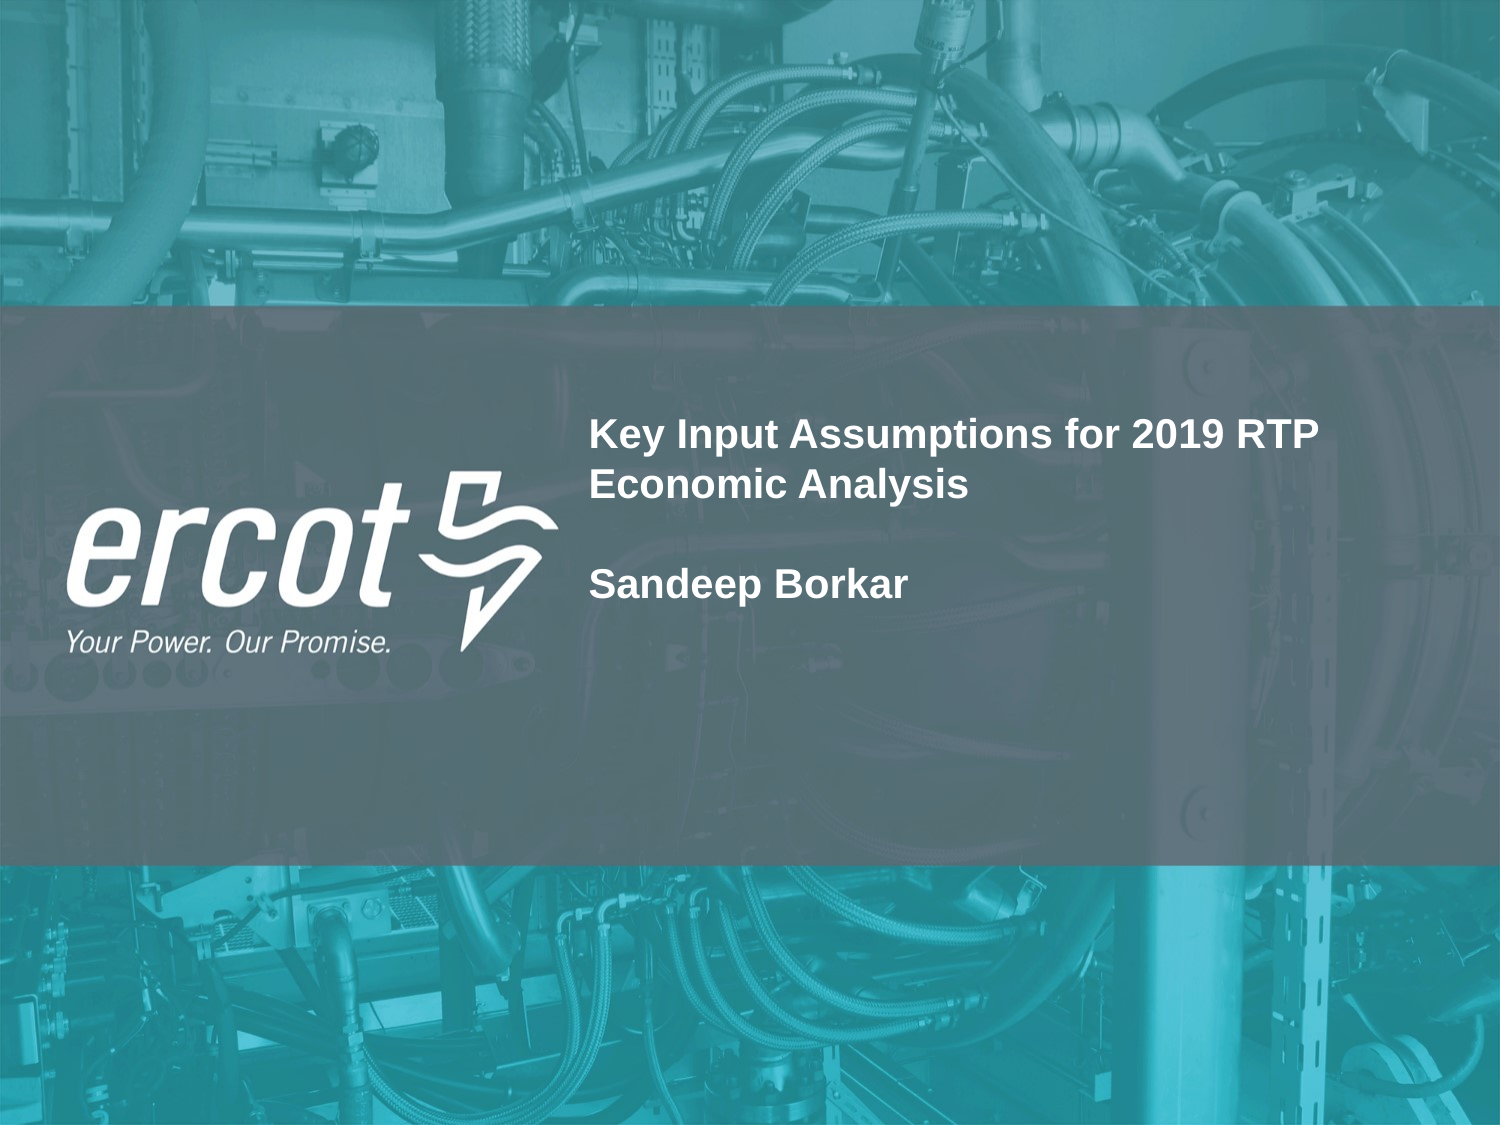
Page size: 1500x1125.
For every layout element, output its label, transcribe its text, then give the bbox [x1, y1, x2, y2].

text_box Key Input Assumptions for 2019 RTP Economic Analysis Sandeep Borkar [573, 399, 1500, 615]
picture [0, 0, 1500, 1125]
